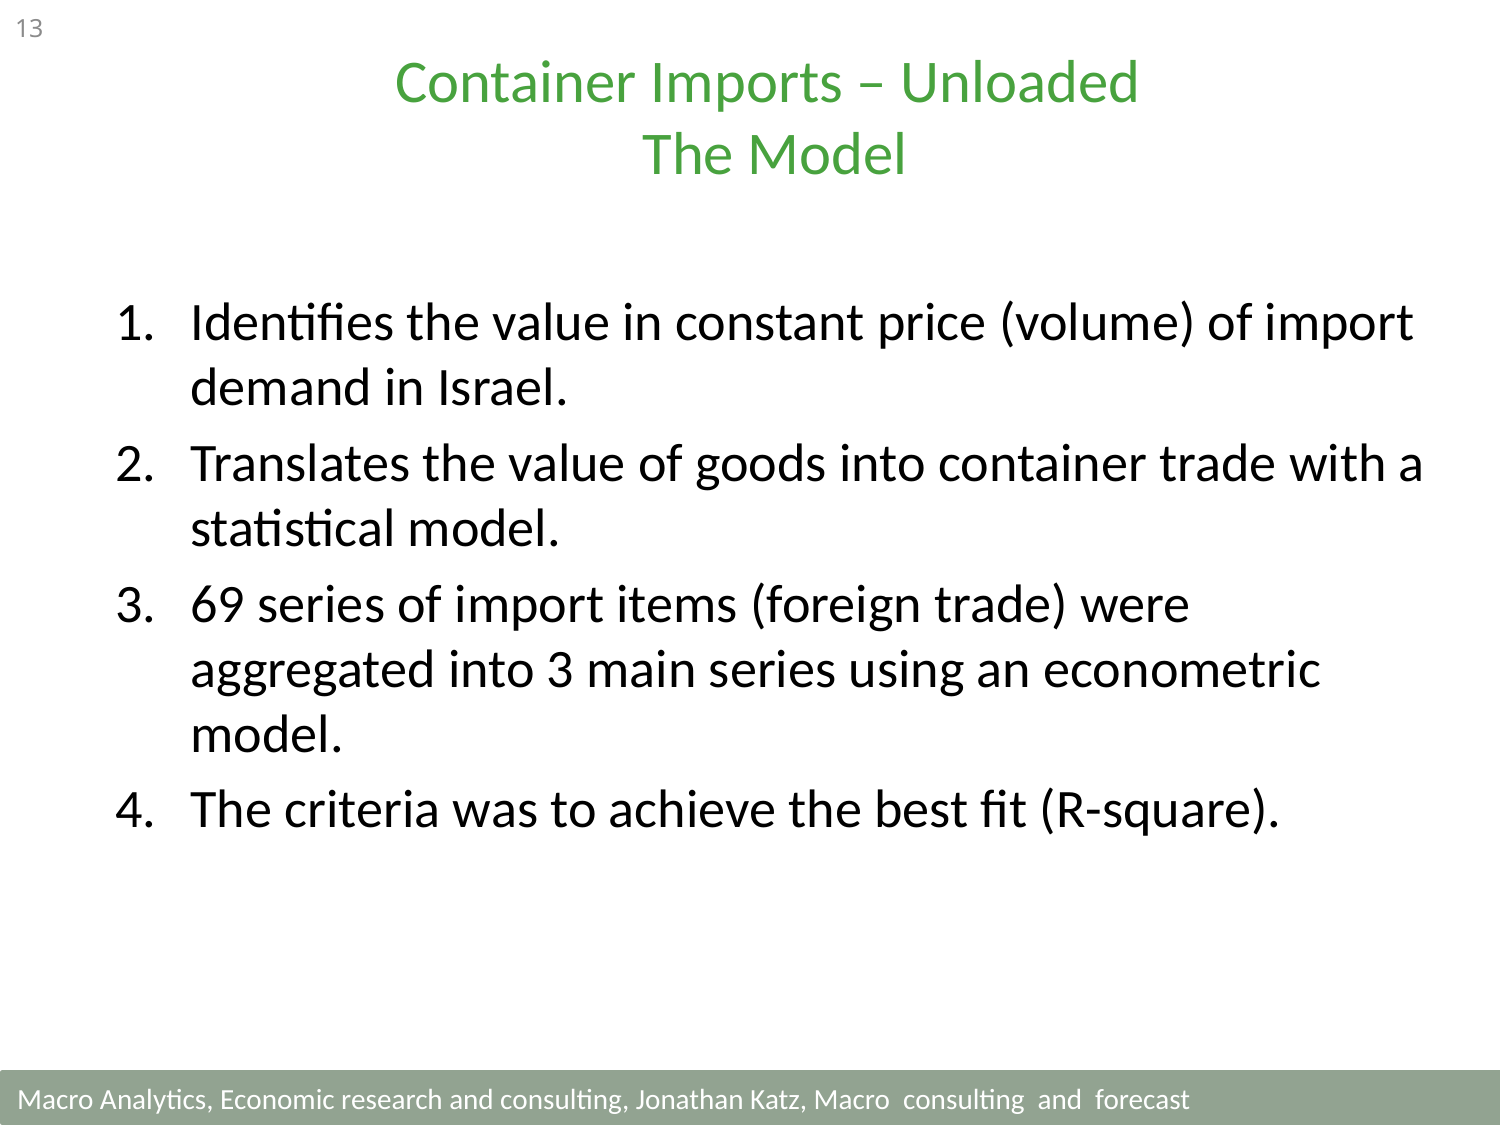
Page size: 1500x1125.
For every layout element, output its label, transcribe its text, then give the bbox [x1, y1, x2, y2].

title Container Imports – Unloaded The Model [273, 33, 1277, 196]
slide_number 13 [0, 0, 350, 60]
list Identifies the value in constant price (volume) of import demand in Israel. Translates the value of goods into container trade with a statistical model. 69 series of import items (foreign trade) were aggregated into 3 main series using an econometric model. The criteria was to achieve the best fit (R-square). [100, 278, 1451, 858]
